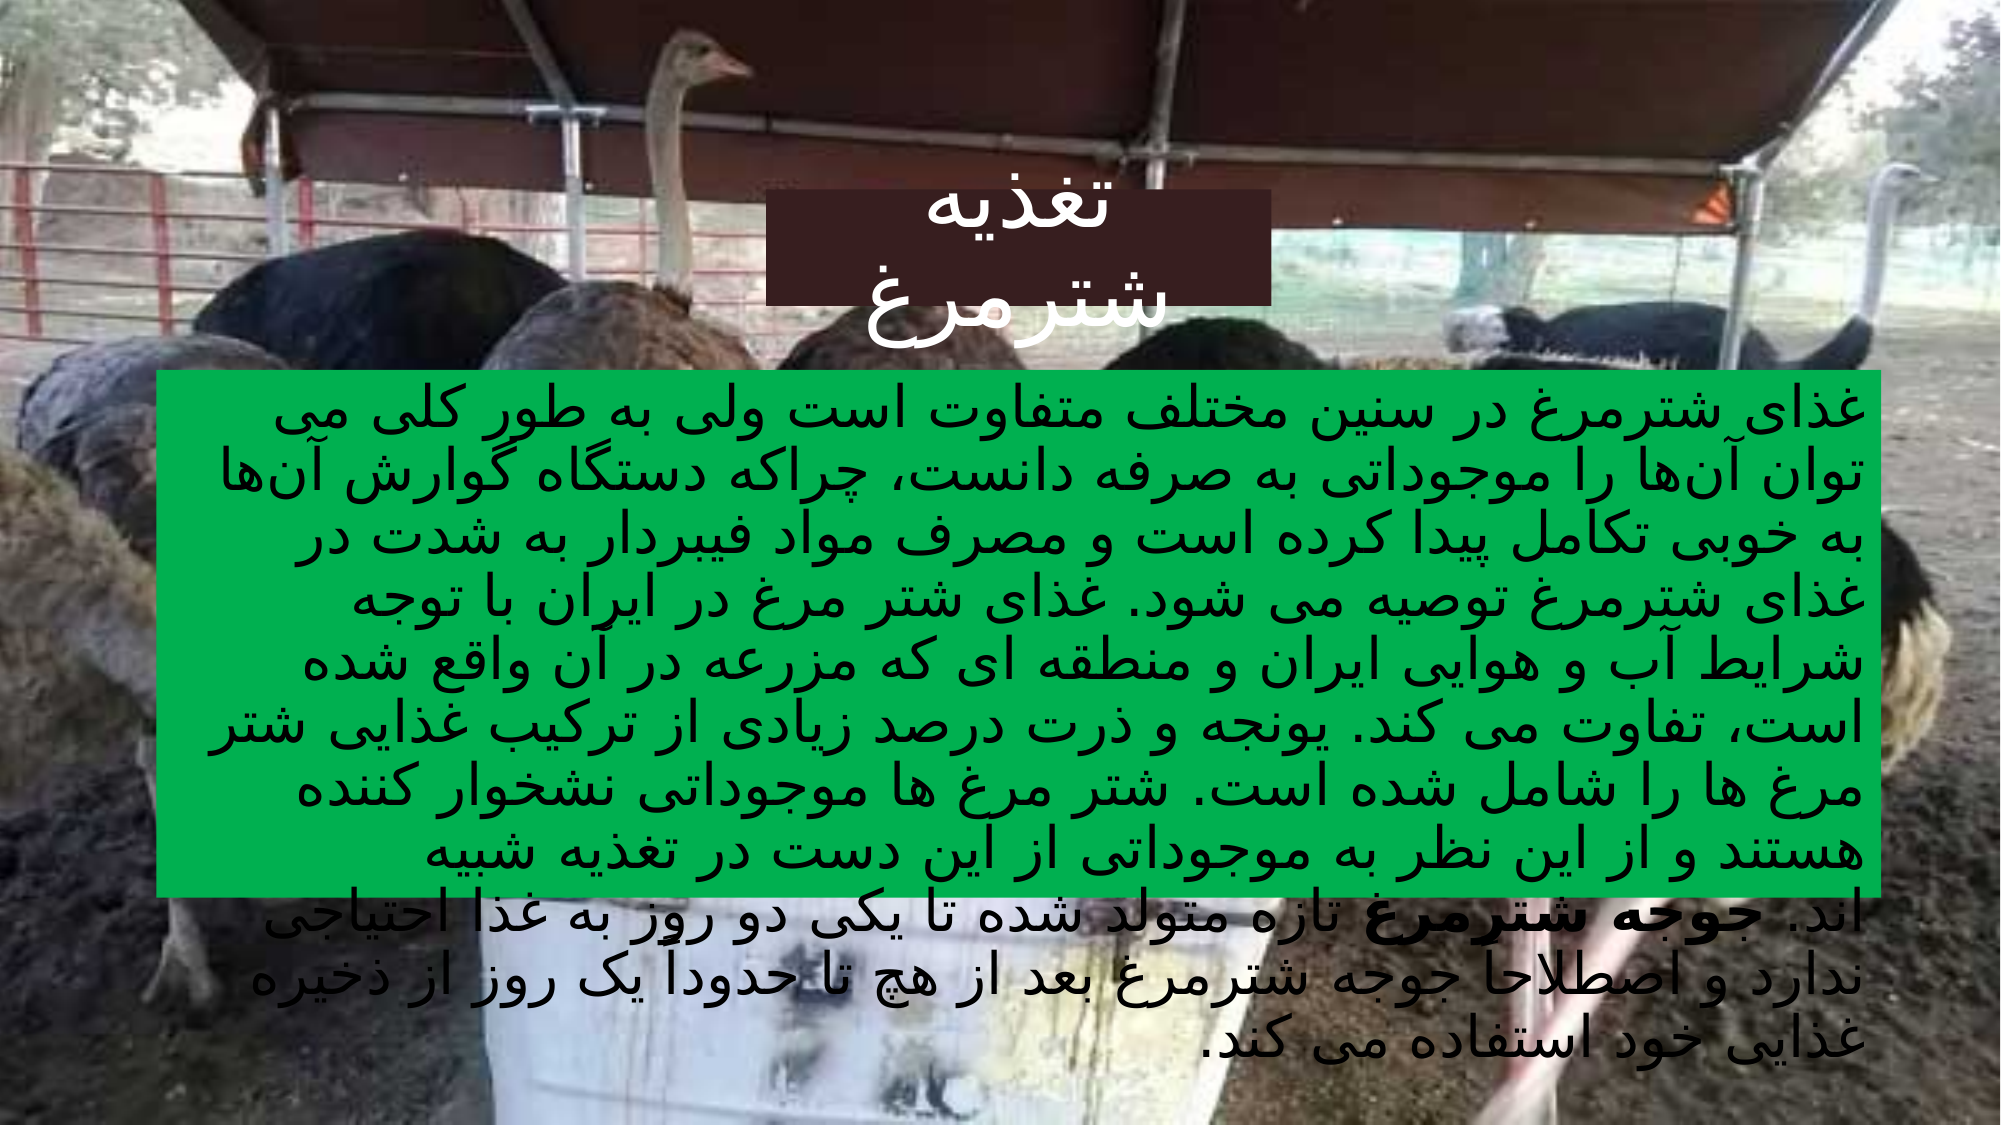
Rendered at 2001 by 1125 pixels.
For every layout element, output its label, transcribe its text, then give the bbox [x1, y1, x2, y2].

list غذای شترمرغ در سنین مختلف متفاوت است ولی به طور کلی می توان آن‌ها را موجوداتی به صرفه دانست، چراکه دستگاه گوارش آن‌ها به خوبی تکامل پیدا کرده است و مصرف مواد فیبردار به شدت در غذای شترمرغ توصیه می شود. غذای شتر مرغ در ایران با توجه شرایط آب و هوایی ایران و منطقه ای که مزرعه در آن واقع شده است، تفاوت می کند. یونجه و ذرت درصد زیادی از ترکیب غذایی شتر مرغ ها را شامل شده است. شتر مرغ ها موجوداتی نشخوار کننده هستند و از این نظر به موجوداتی از این دست در تغذیه شبیه اند. جوجه شترمرغ تازه متولد شده تا یکی دو روز به غذا احتیاجی ندارد و اصطلاحاً جوجه شترمرغ بعد از هچ تا حدوداً یک روز از ذخیره غذایی خود استفاده می کند. [156, 369, 1882, 898]
title تغذیه شترمرغ [766, 189, 1272, 306]
picture [0, 0, 2001, 1125]
